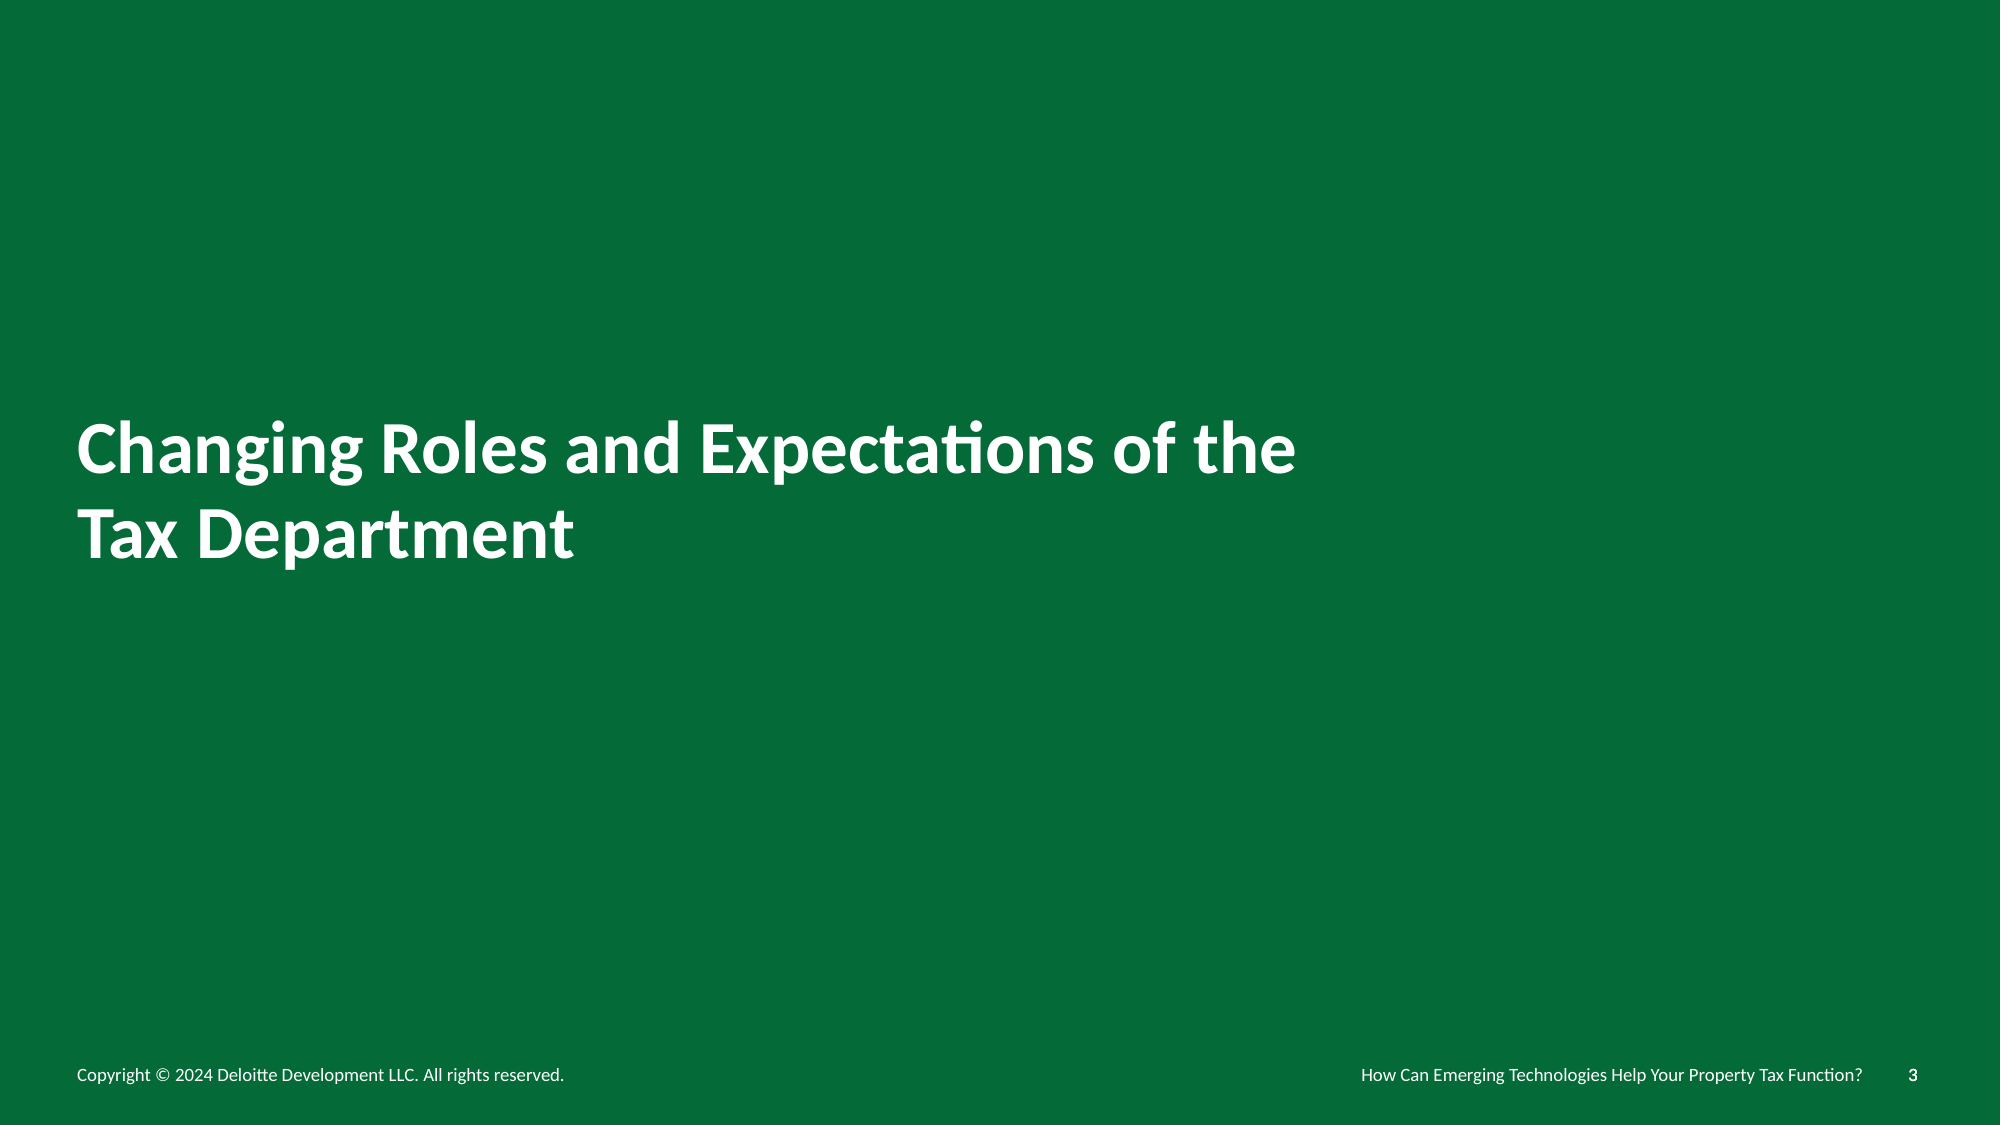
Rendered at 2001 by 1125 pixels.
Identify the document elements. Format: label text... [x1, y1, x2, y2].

title Changing Roles and Expectations of the Tax Department [77, 314, 1828, 576]
